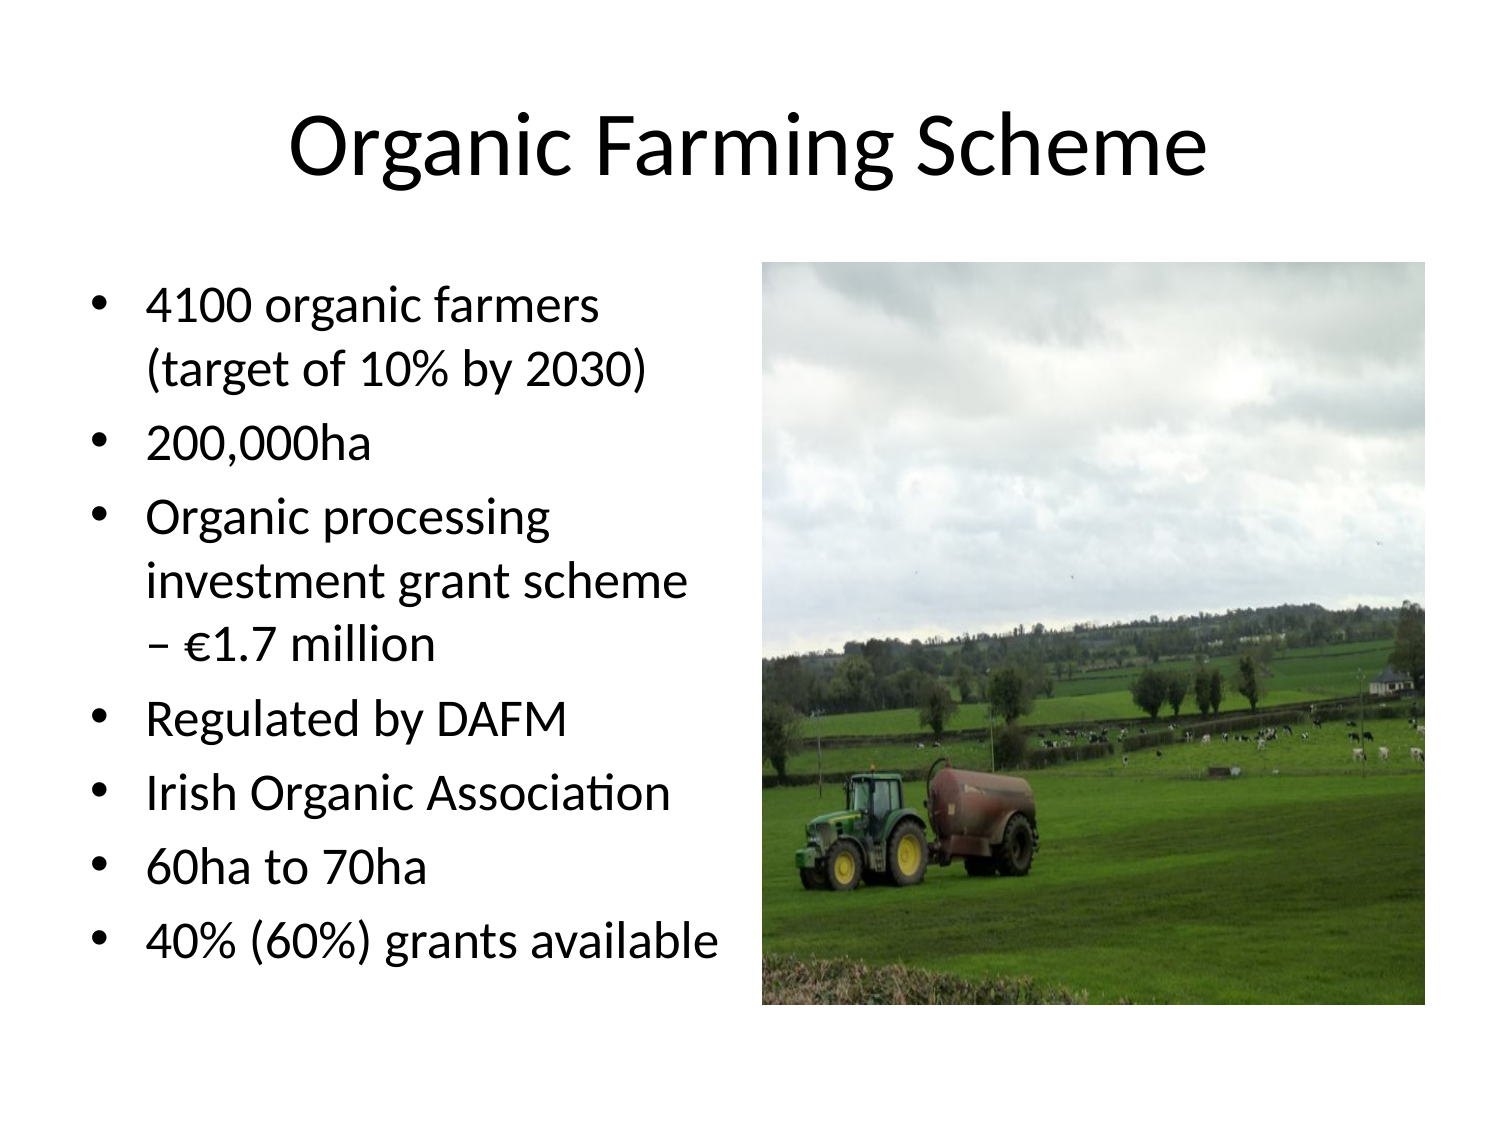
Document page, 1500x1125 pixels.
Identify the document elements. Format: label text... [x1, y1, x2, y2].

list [762, 262, 1426, 1006]
title Organic Farming Scheme [75, 45, 1425, 233]
list 4100 organic farmers (target of 10% by 2030) 200,000ha Organic processing investment grant scheme – €1.7 million Regulated by DAFM Irish Organic Association 60ha to 70ha 40% (60%) grants available [75, 262, 738, 1005]
